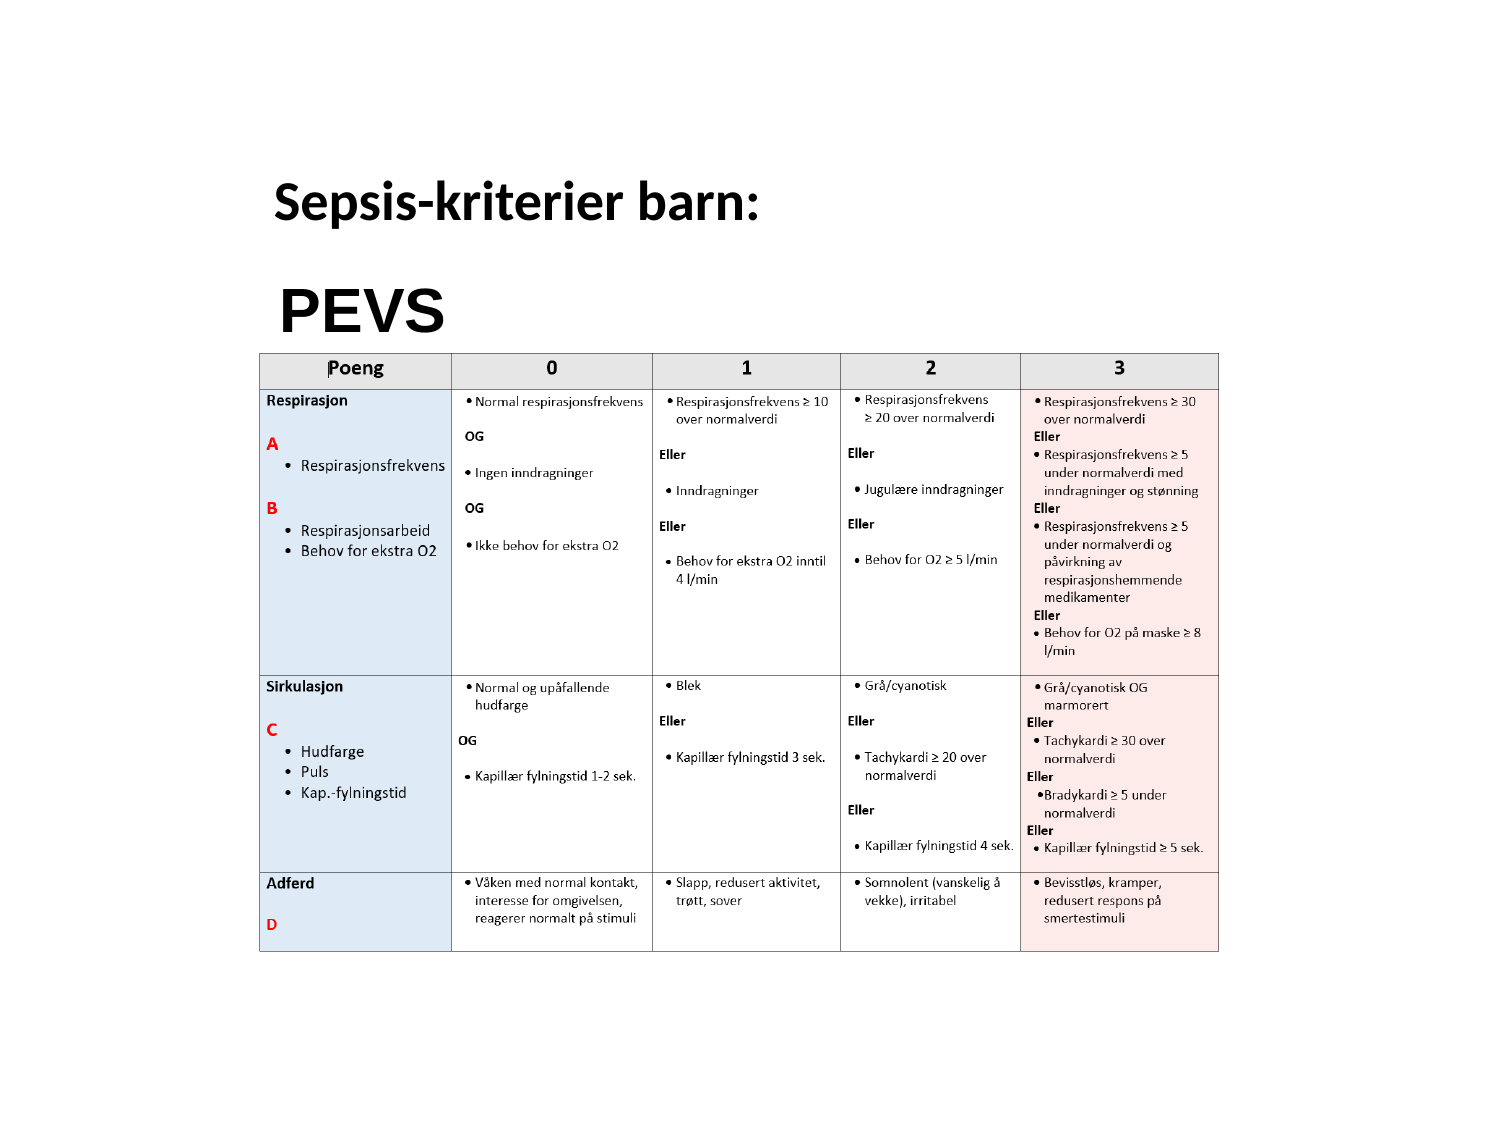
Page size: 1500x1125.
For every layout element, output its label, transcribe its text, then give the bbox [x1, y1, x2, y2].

text_box Sepsis-kriterier barn: [259, 157, 1230, 240]
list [246, 341, 1226, 954]
title PEVS [264, 252, 1225, 340]
